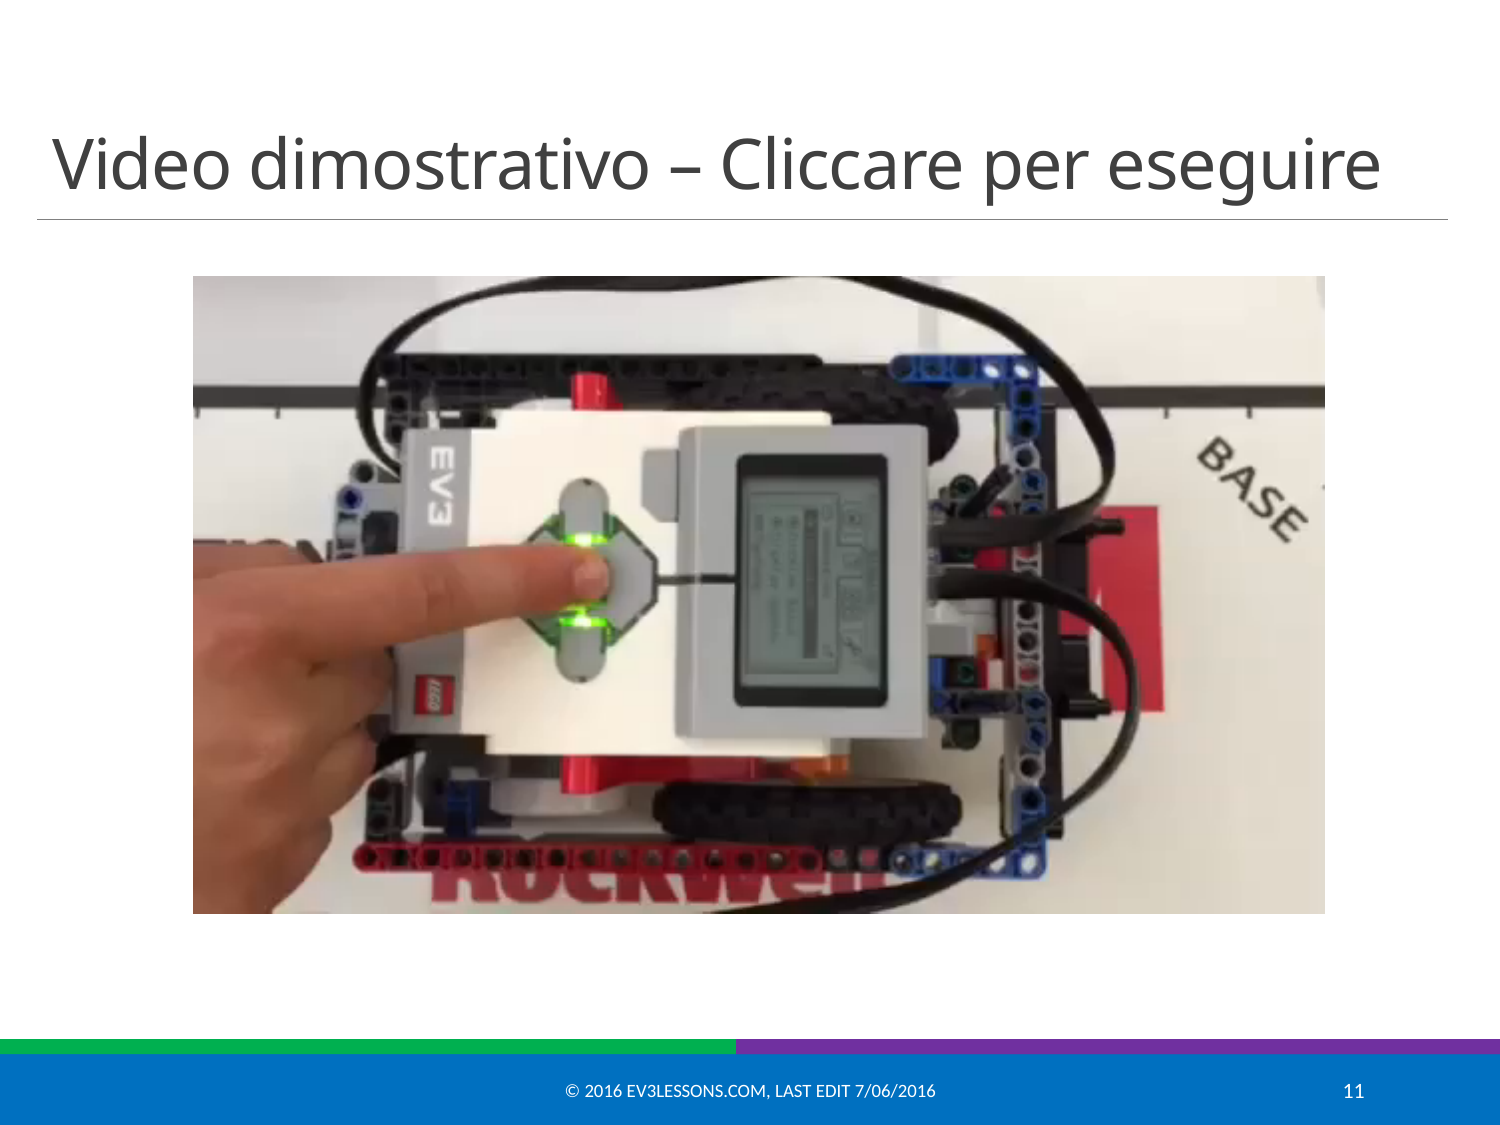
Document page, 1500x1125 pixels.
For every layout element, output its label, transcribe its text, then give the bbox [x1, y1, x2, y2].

footer © 2016 EV3Lessons.com, Last edit 7/06/2016 [453, 1059, 1047, 1120]
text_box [191, 275, 1327, 915]
title Video dimostrativo – Cliccare per eseguire [37, 68, 1448, 212]
slide_number 11 [1218, 1059, 1380, 1120]
